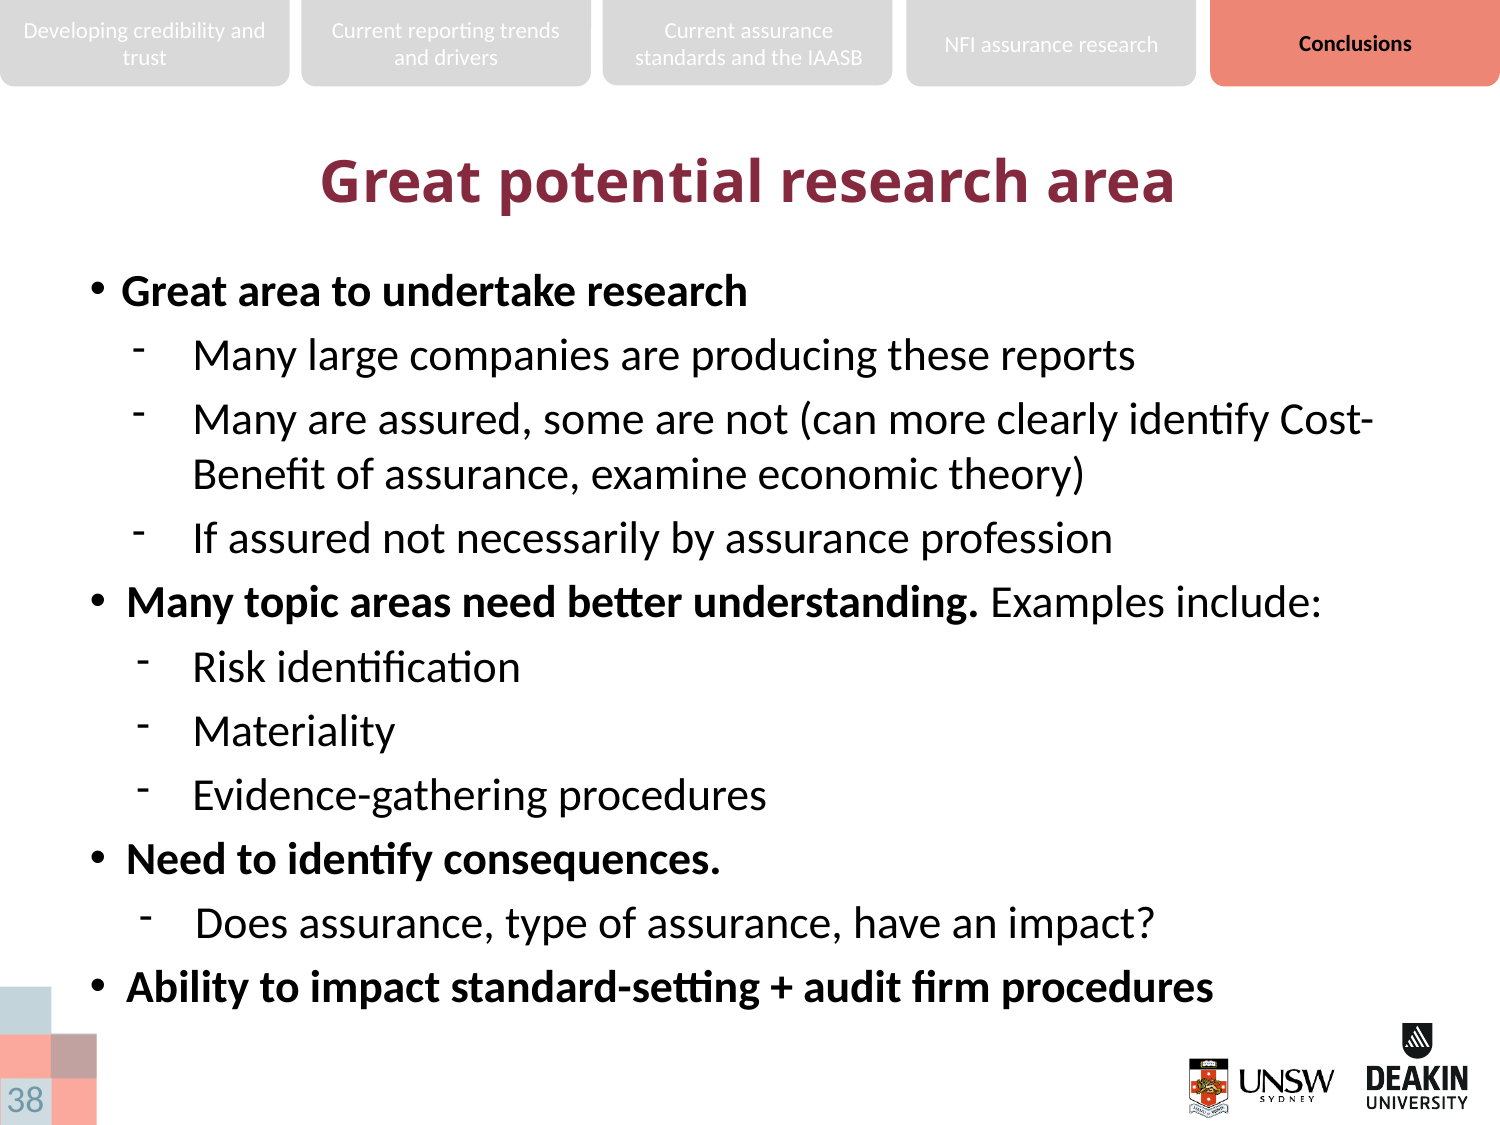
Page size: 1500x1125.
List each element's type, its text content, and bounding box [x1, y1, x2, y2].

text_box [1208, 0, 1500, 89]
text_box [0, 0, 292, 89]
text_box Developing credibility and trust [0, 7, 290, 78]
text_box Conclusions [1210, 20, 1500, 63]
text_box [904, 0, 1199, 89]
text_box [600, 0, 895, 88]
text_box Great area to undertake research Many large companies are producing these reports Many are assured, some are not (can more clearly identify Cost-Benefit of assurance, examine economic theory) If assured not necessarily by assurance profession Many topic areas need better understanding. Examples include: Risk identification Materiality Evidence-gathering procedures Need to identify consequences. Does assurance, type of assurance, have an impact? Ability to impact standard-setting + audit firm procedures [74, 253, 1425, 1033]
picture [1179, 1052, 1343, 1120]
text_box [299, 0, 594, 89]
title Great potential research area [18, 104, 1479, 254]
slide_number 38 [0, 1067, 65, 1125]
text_box Current assurance standards and the IAASB [604, 7, 894, 78]
text_box Current reporting trends and drivers [301, 7, 591, 78]
text_box NFI assurance research [906, 21, 1197, 64]
